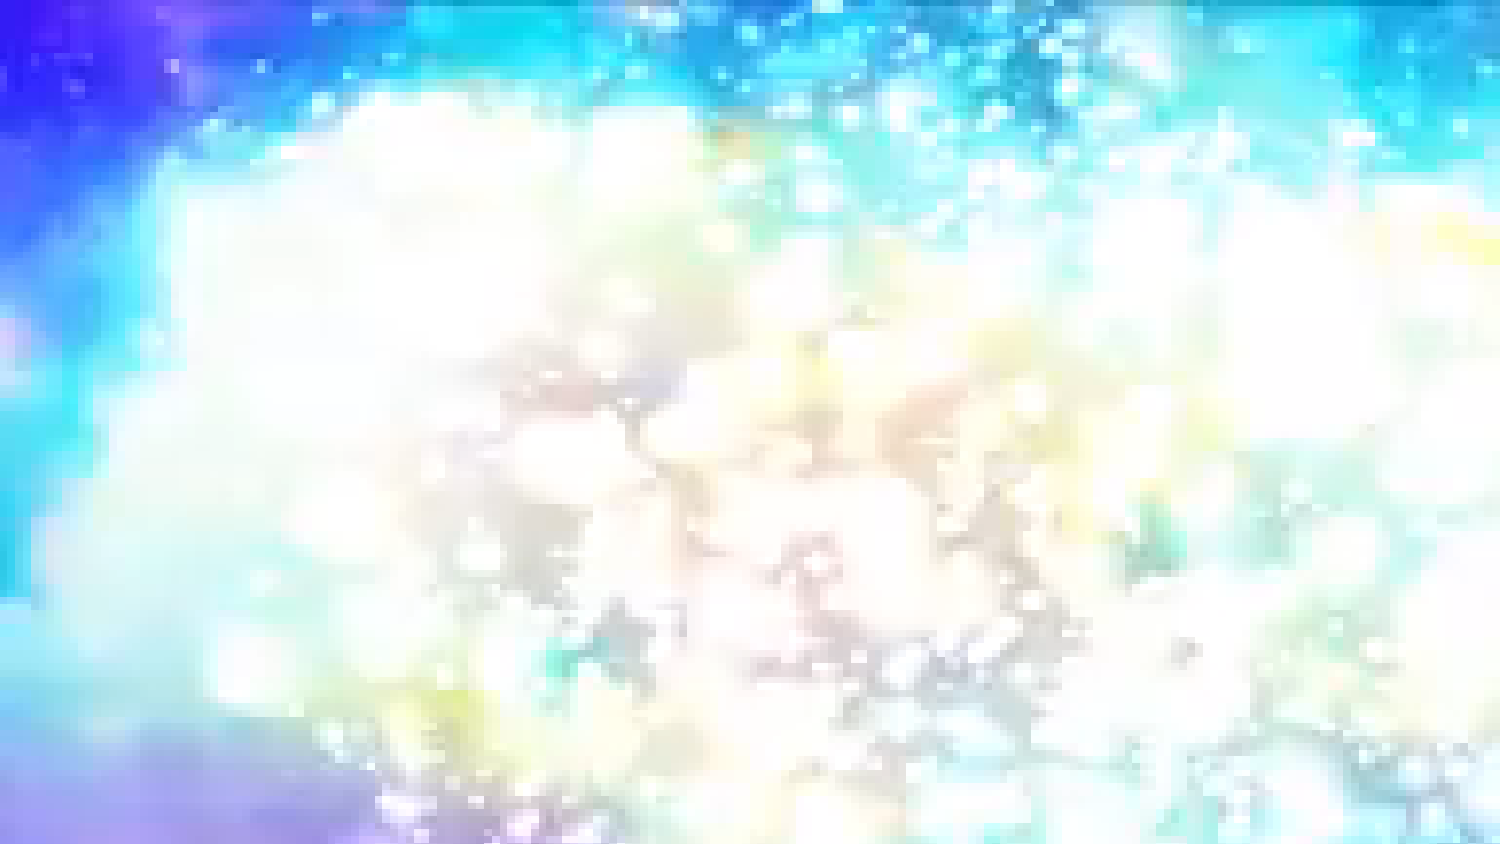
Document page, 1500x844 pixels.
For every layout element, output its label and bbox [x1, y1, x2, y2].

text_box [0, 0, 1500, 844]
